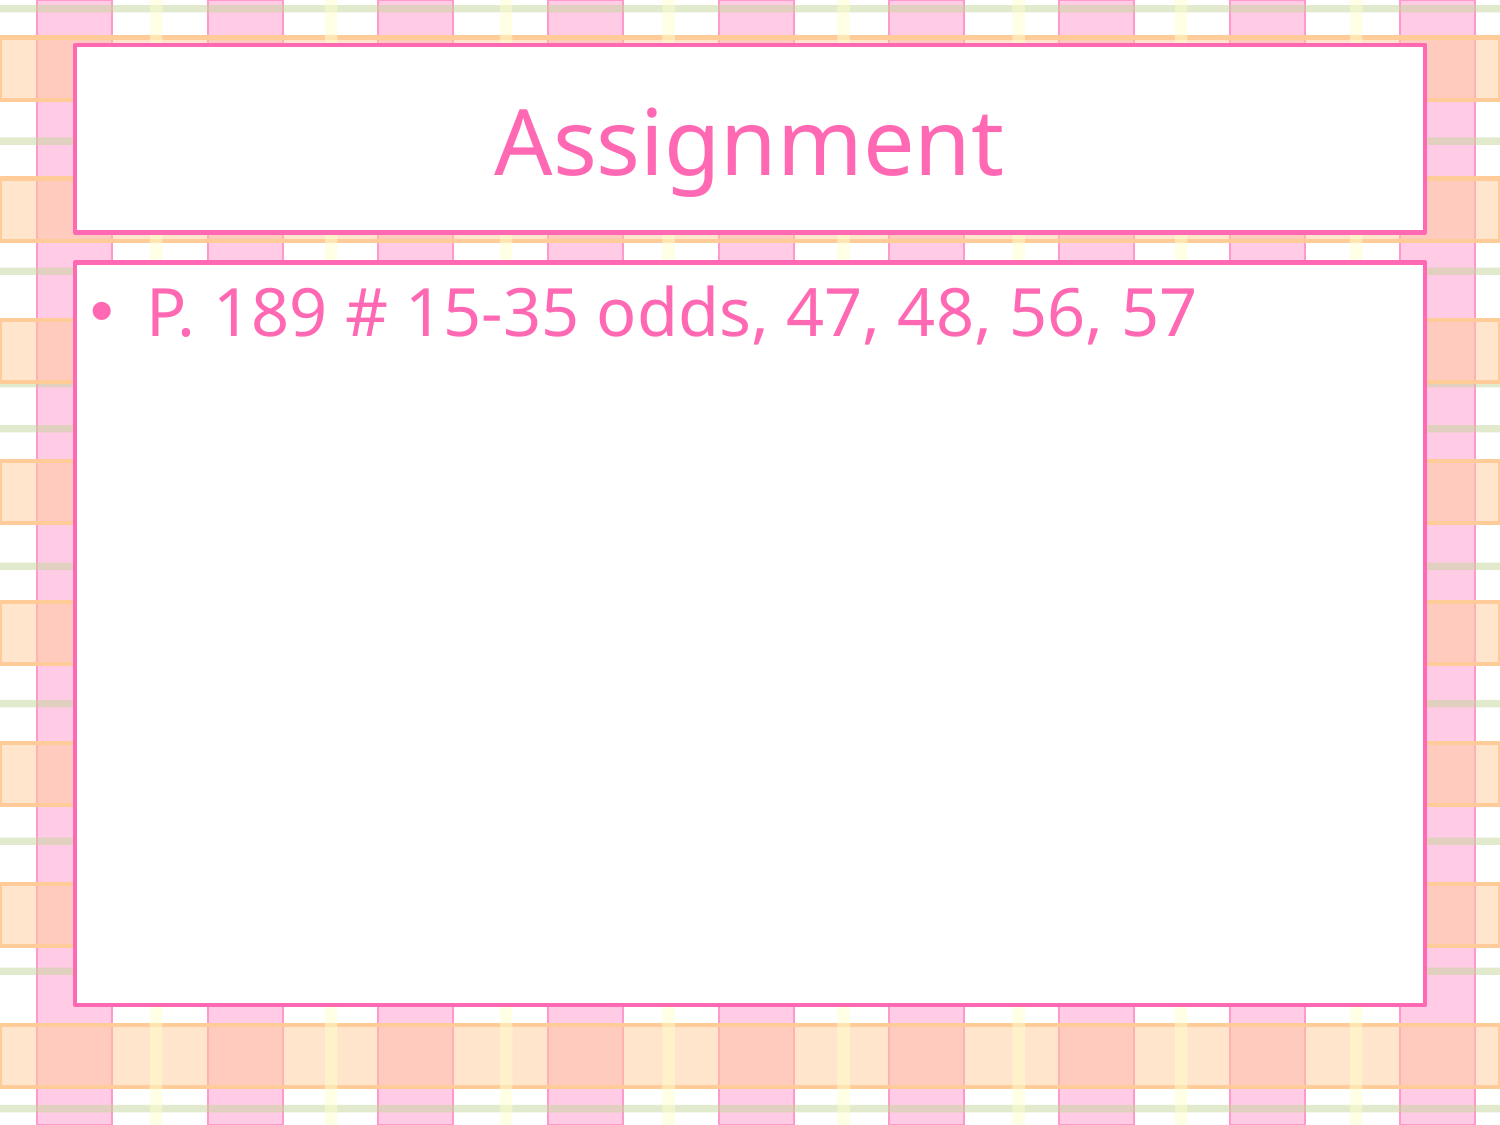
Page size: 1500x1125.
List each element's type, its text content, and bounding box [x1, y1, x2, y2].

title Assignment [73, 43, 1427, 235]
list P. 189 # 15-35 odds, 47, 48, 56, 57 [73, 260, 1427, 1007]
